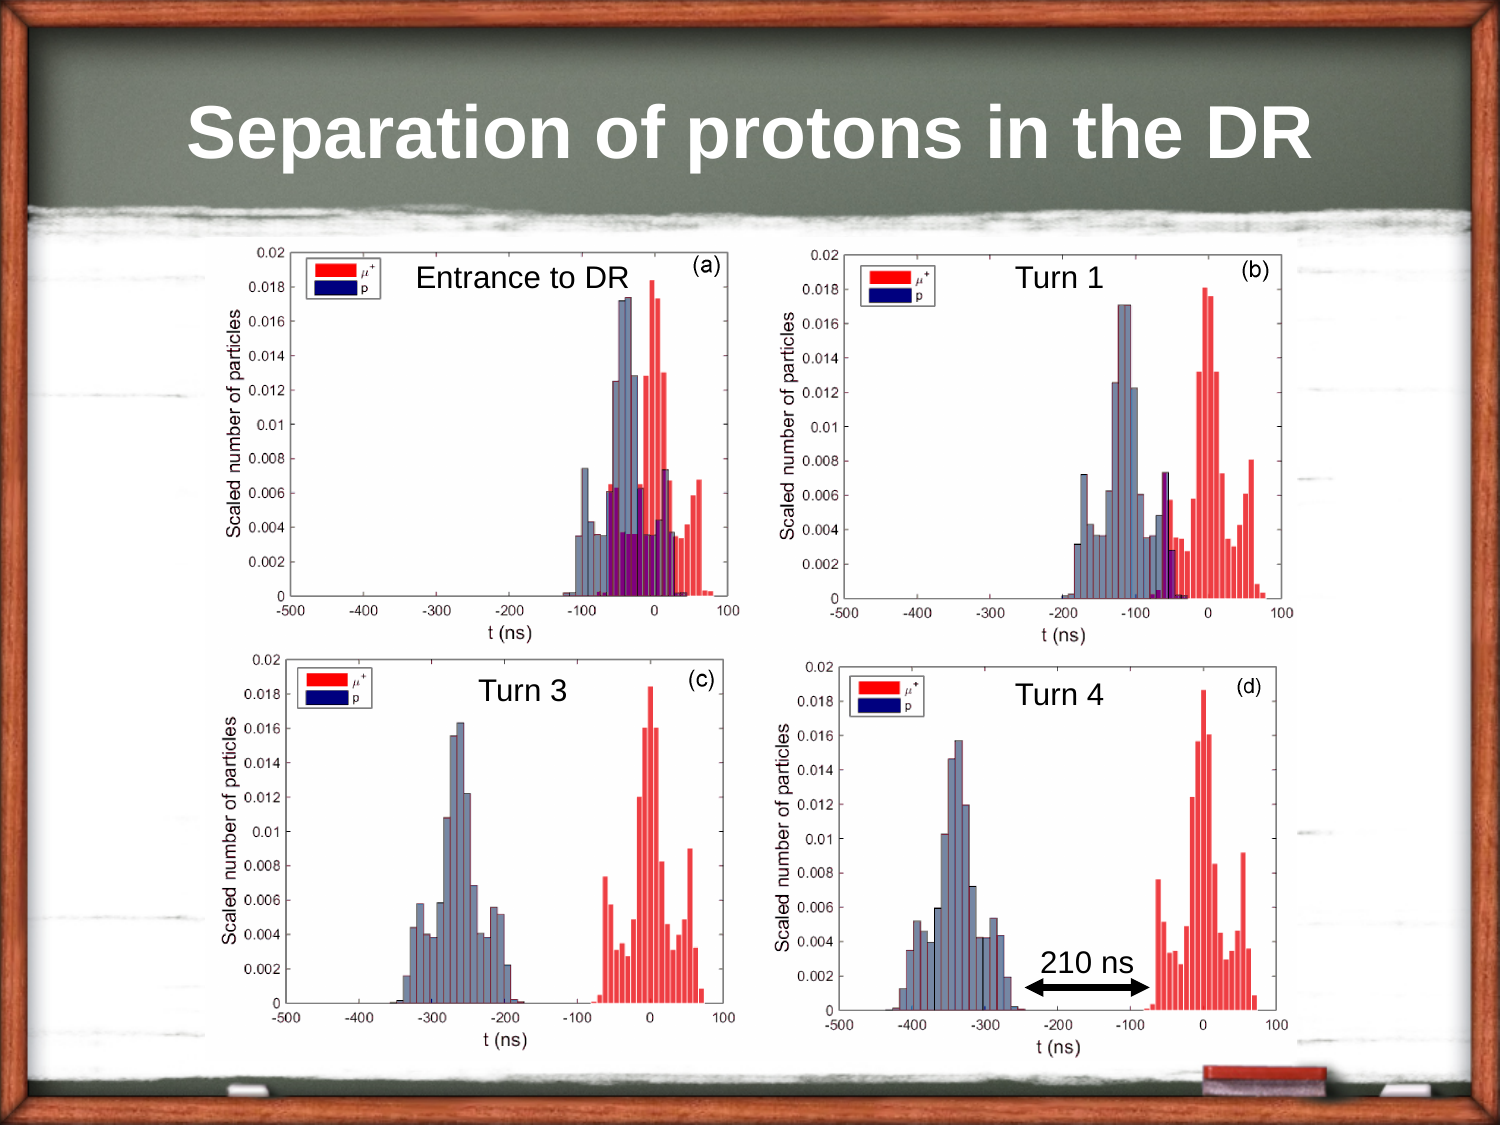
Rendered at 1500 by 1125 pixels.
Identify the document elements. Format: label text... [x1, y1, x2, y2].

picture [0, 0, 1500, 1125]
title Separation of protons in the DR [44, 37, 1458, 221]
